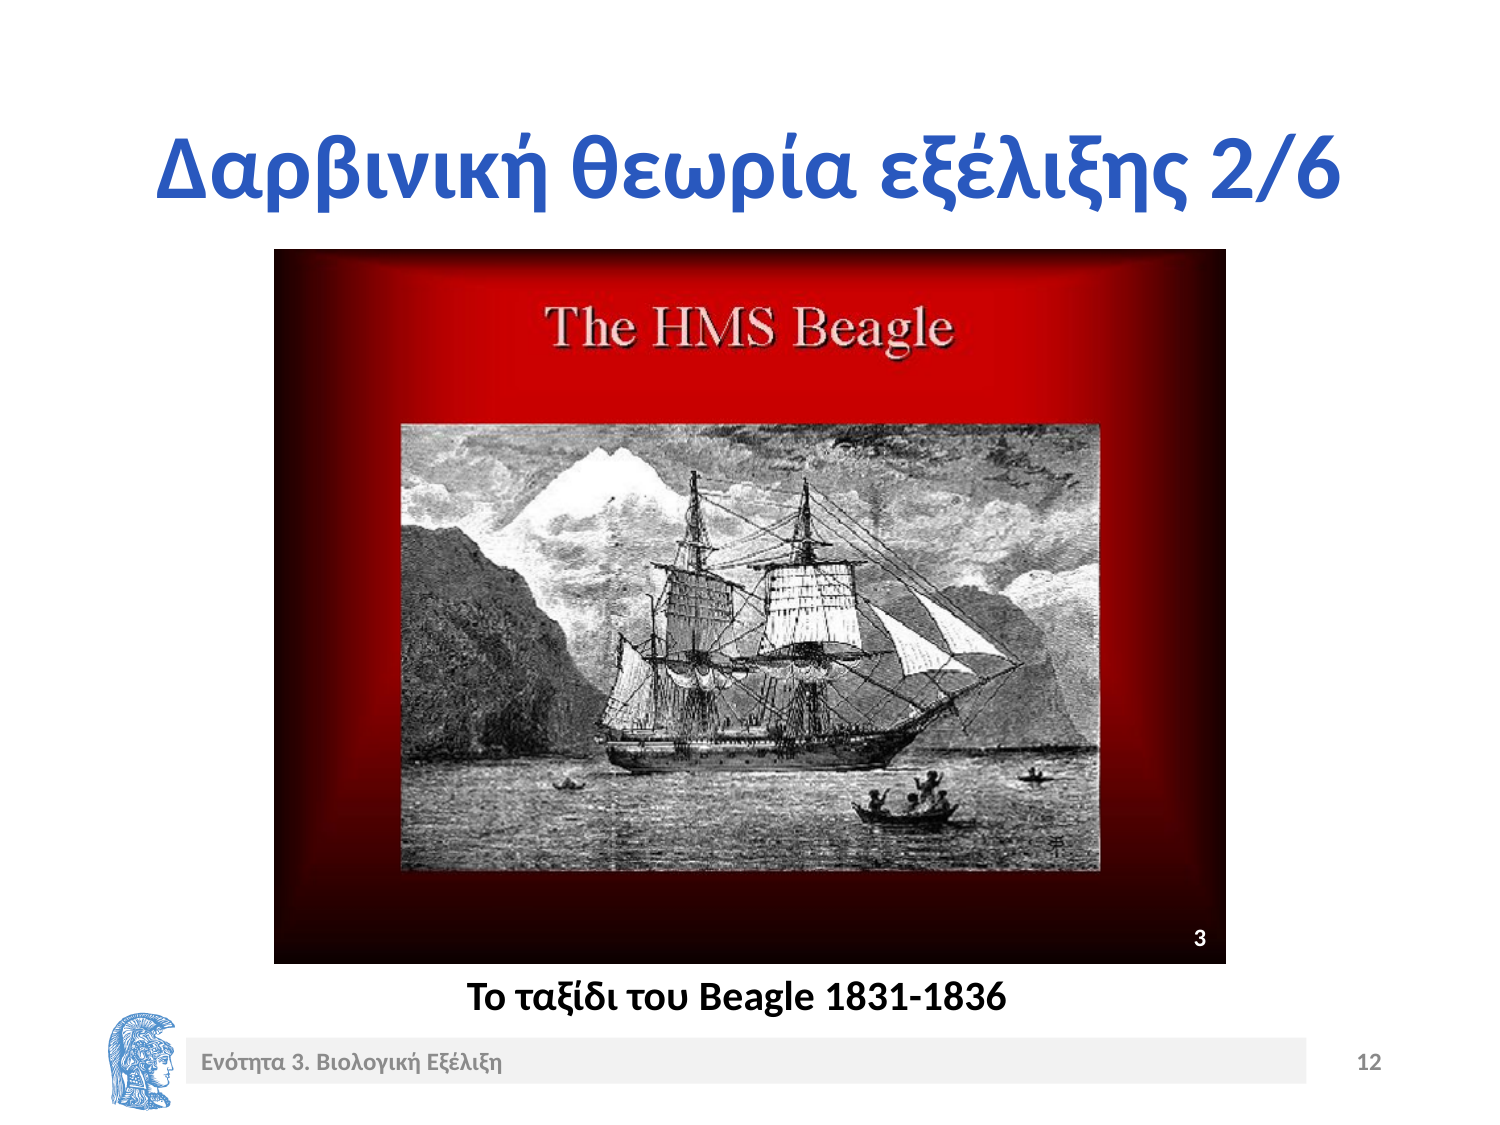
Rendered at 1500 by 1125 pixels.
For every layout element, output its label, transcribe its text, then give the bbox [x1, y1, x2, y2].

title Δαρβινική θεωρία εξέλιξης 2/6 [103, 59, 1397, 278]
picture [103, 1011, 186, 1114]
slide_number 12 [1306, 1037, 1397, 1084]
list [274, 249, 1226, 964]
footer Ενότητα 3. Βιολογική Εξέλιξη [186, 1037, 1306, 1084]
text_box Το ταξίδι του Beagle 1831-1836 [452, 964, 1023, 1027]
